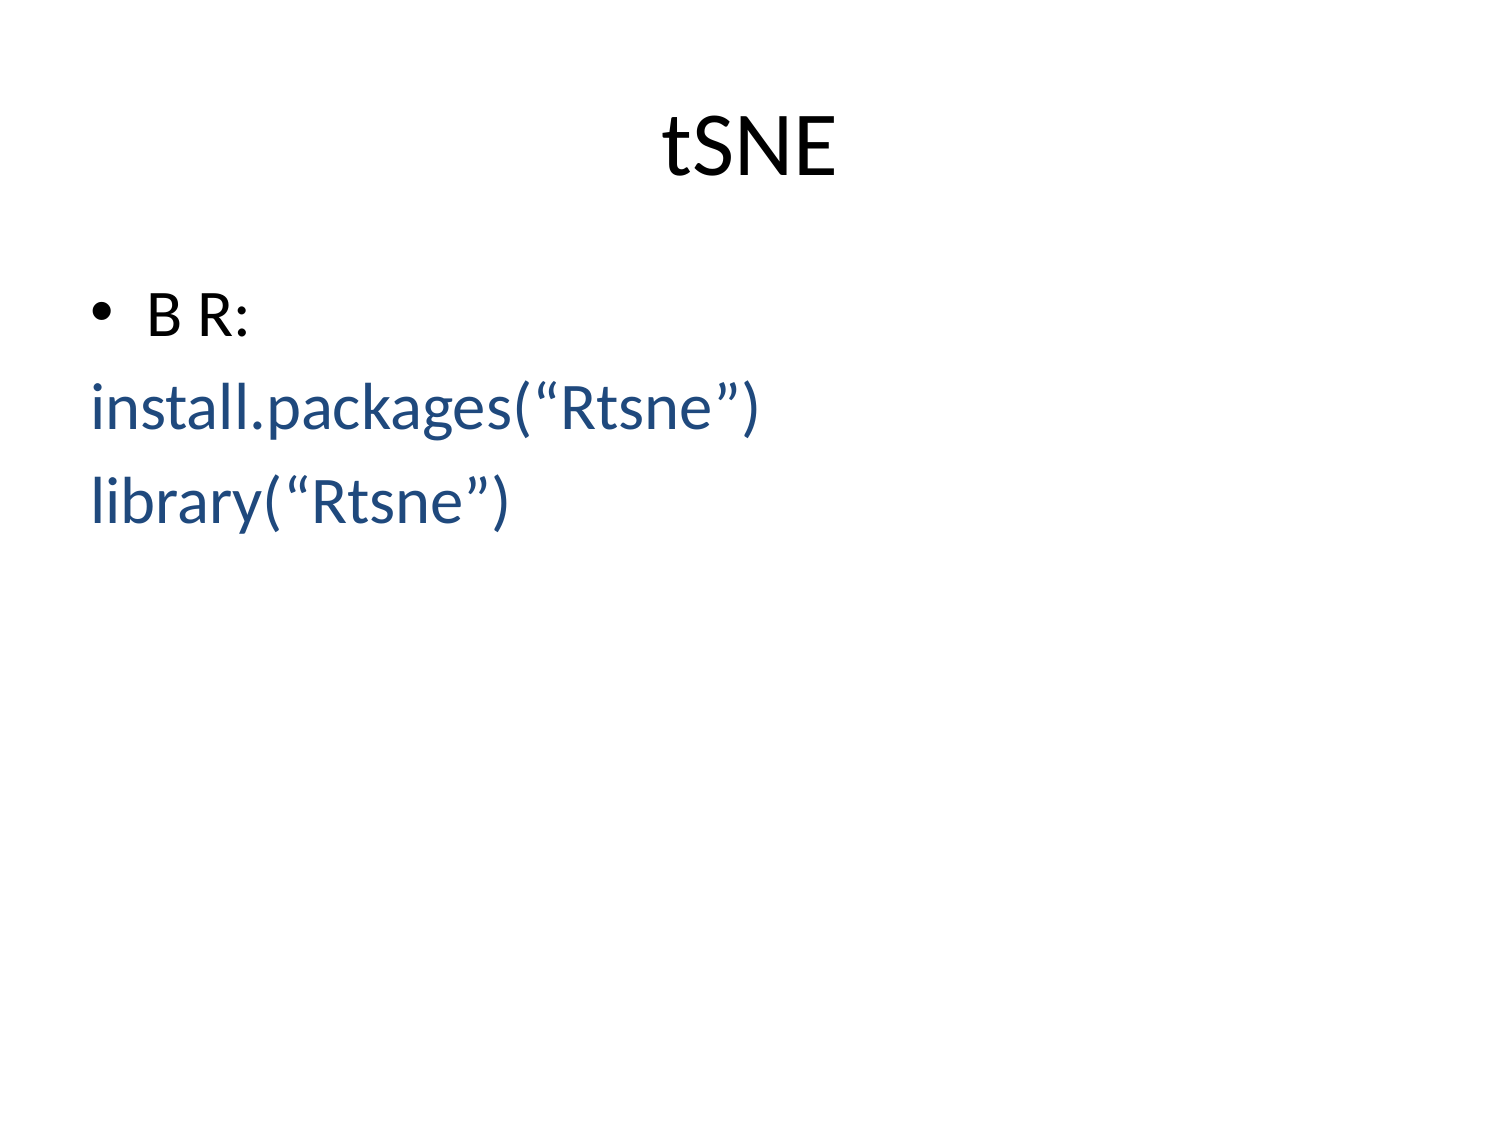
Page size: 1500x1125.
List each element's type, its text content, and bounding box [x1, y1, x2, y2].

title tSNE [75, 45, 1425, 233]
list В R: install.packages(“Rtsne”) library(“Rtsne”) [75, 262, 1425, 1005]
